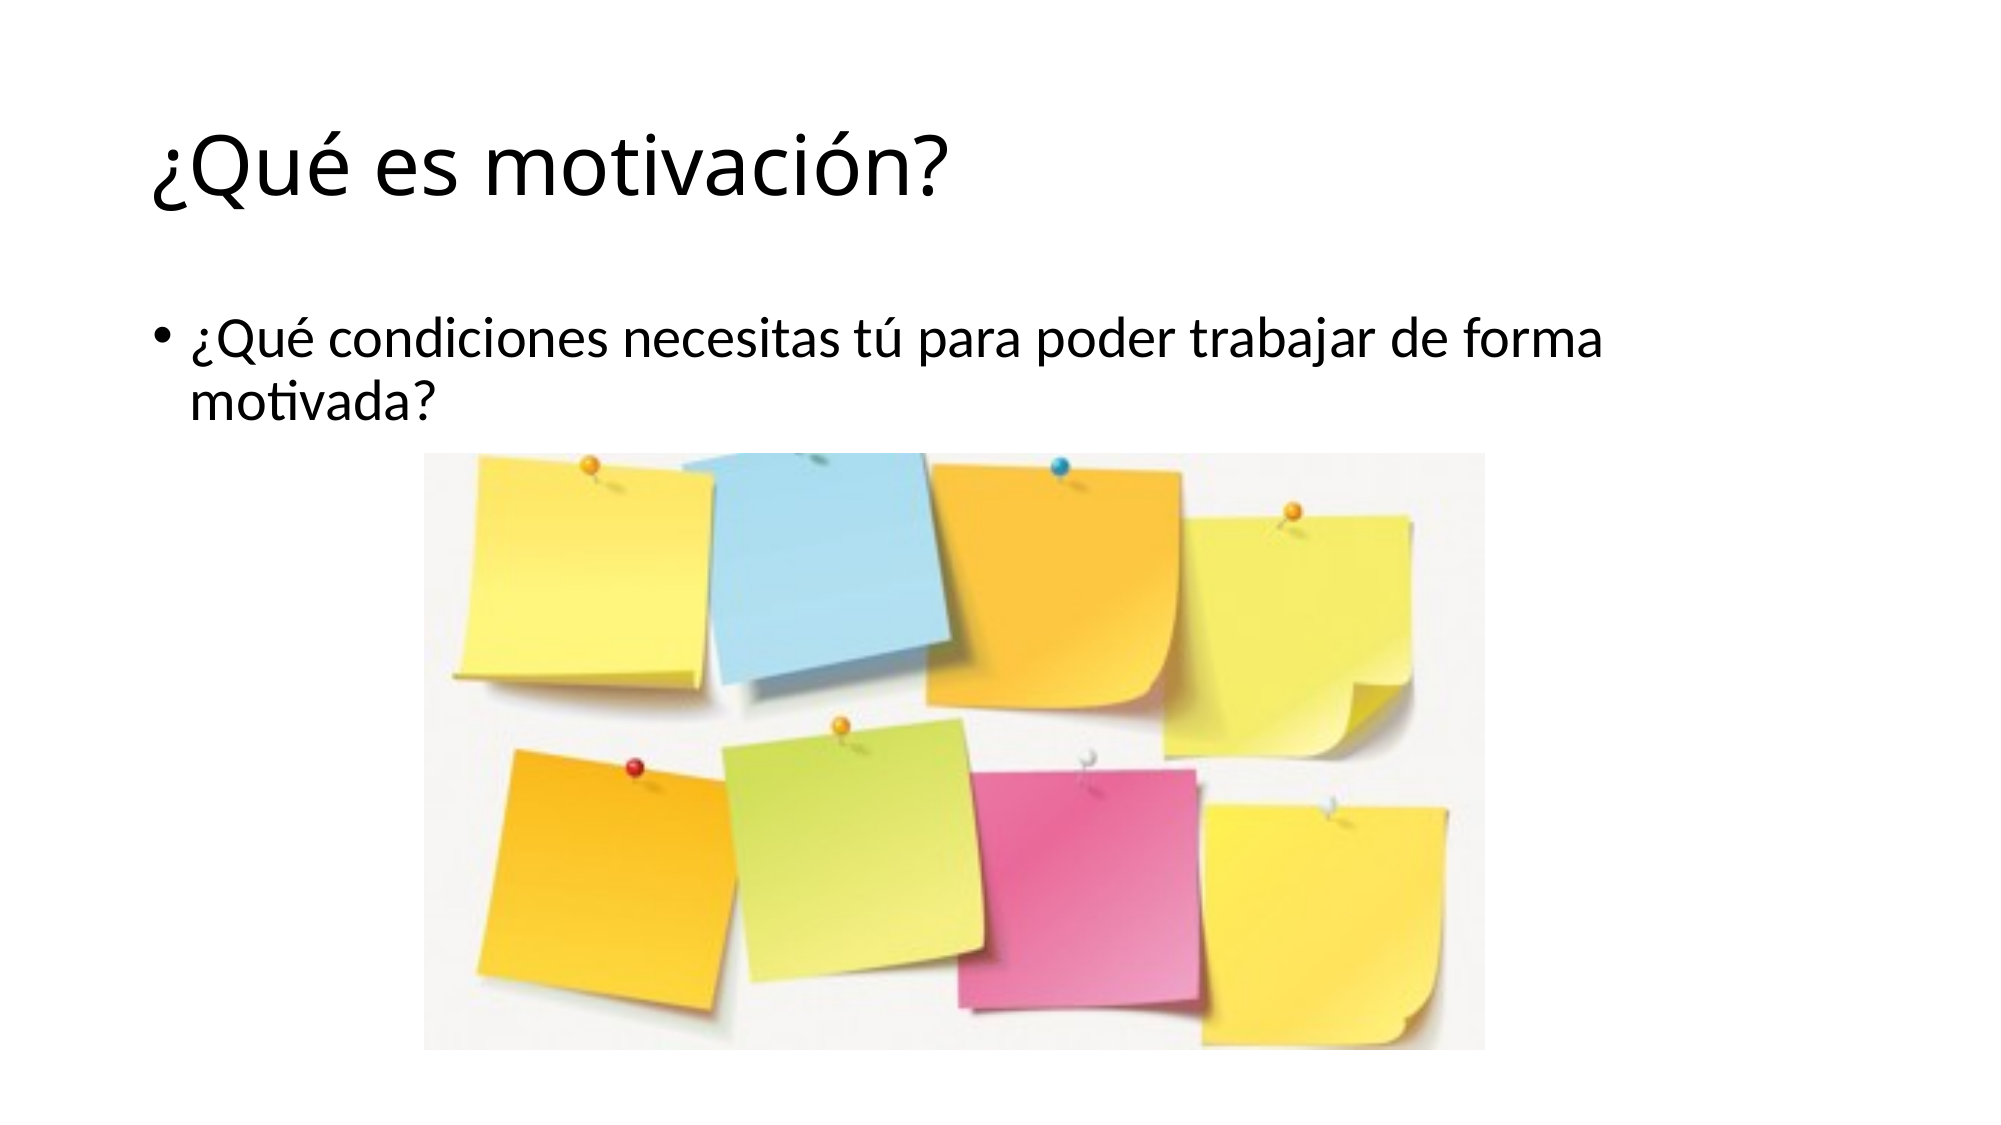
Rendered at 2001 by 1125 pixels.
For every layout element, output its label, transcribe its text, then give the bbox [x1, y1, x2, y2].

list ¿Qué condiciones necesitas tú para poder trabajar de forma motivada? [137, 299, 1863, 1014]
title ¿Qué es motivación? [137, 59, 1863, 278]
picture [424, 453, 1485, 1050]
